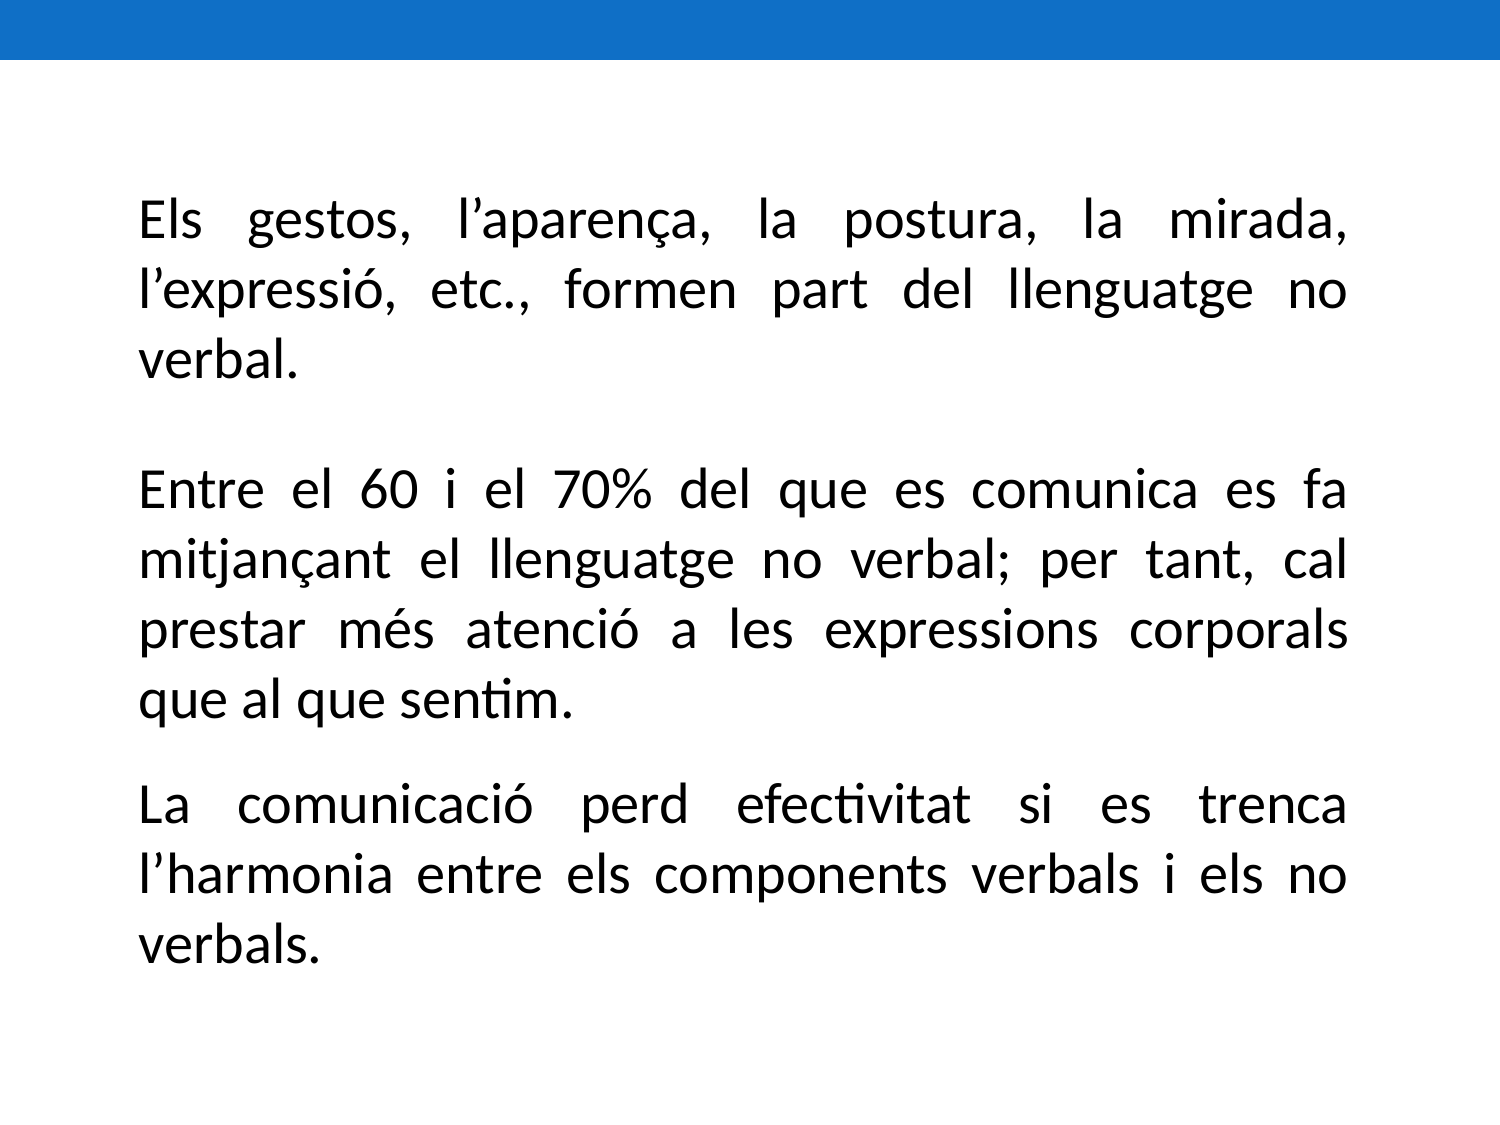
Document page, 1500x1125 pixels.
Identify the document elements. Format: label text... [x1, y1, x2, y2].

text_box Els gestos, l’aparença, la postura, la mirada, l’expressió, etc., formen part del llenguatge no verbal. Entre el 60 i el 70% del que es comunica es fa mitjançant el llenguatge no verbal; per tant, cal prestar més atenció a les expressions corporals que al que sentim. La comunicació perd efectivitat si es trenca l’harmonia entre els components verbals i els no verbals. [123, 172, 1365, 983]
